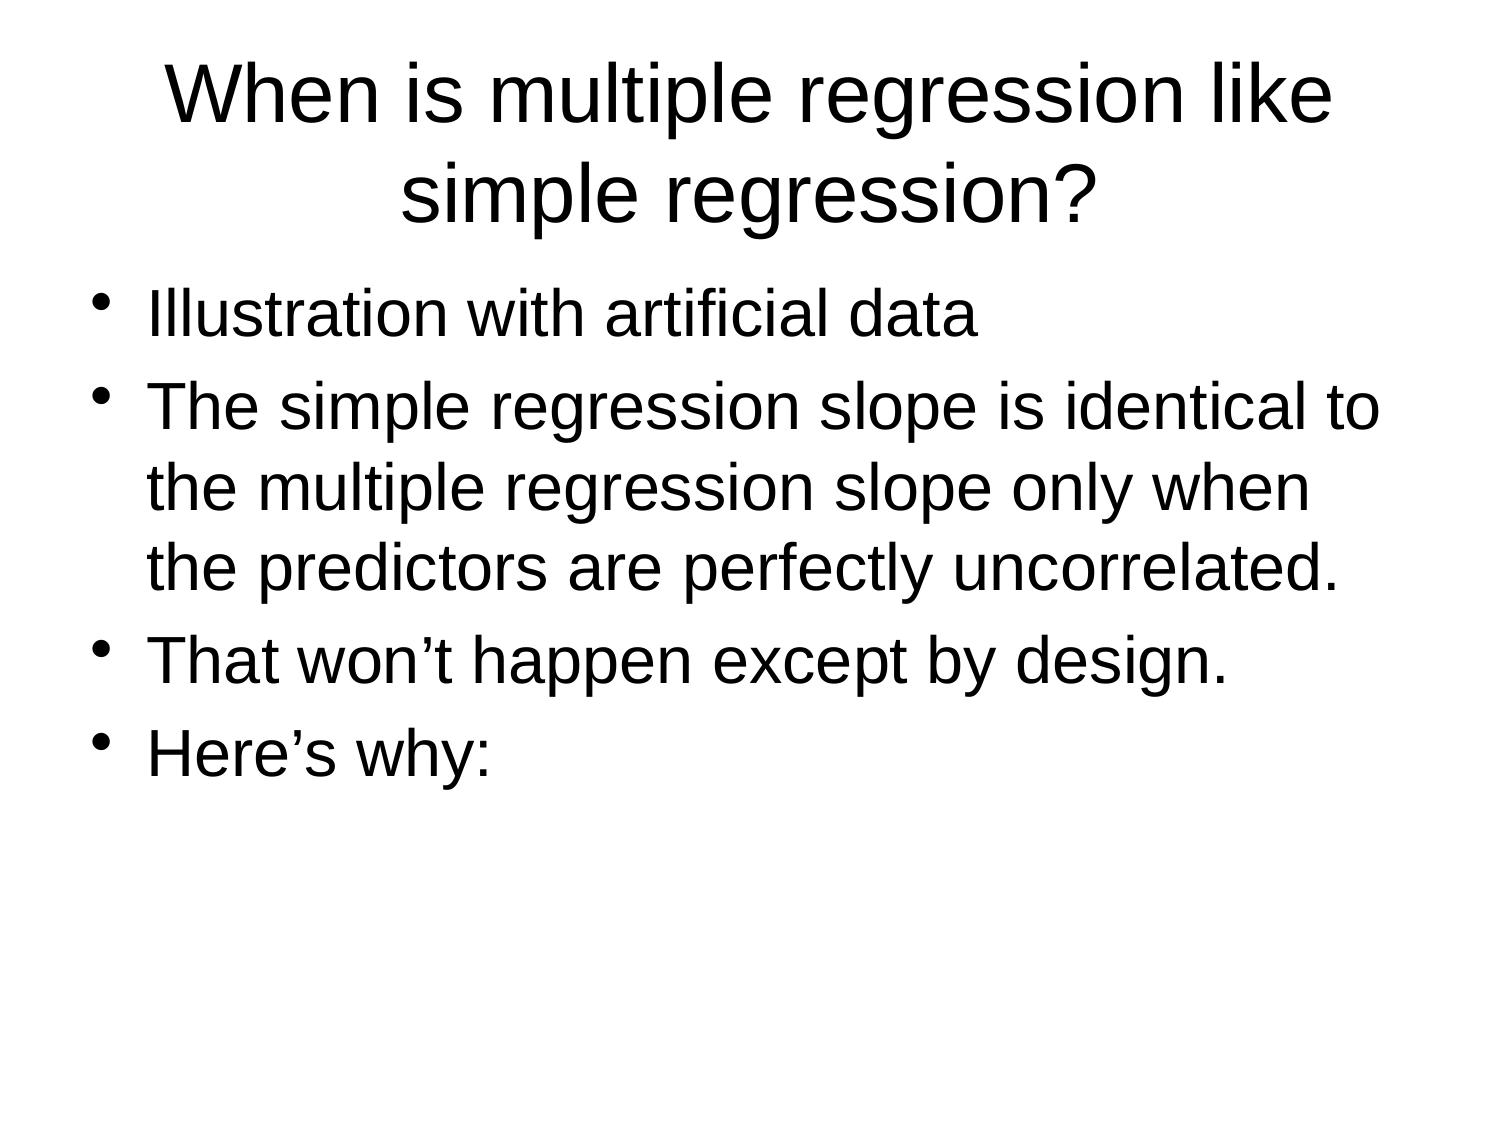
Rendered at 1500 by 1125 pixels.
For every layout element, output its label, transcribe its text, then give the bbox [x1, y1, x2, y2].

list Illustration with artificial data The simple regression slope is identical to the multiple regression slope only when the predictors are perfectly uncorrelated. That won’t happen except by design. Here’s why: [74, 262, 1426, 1006]
title When is multiple regression like simple regression? [74, 44, 1426, 233]
